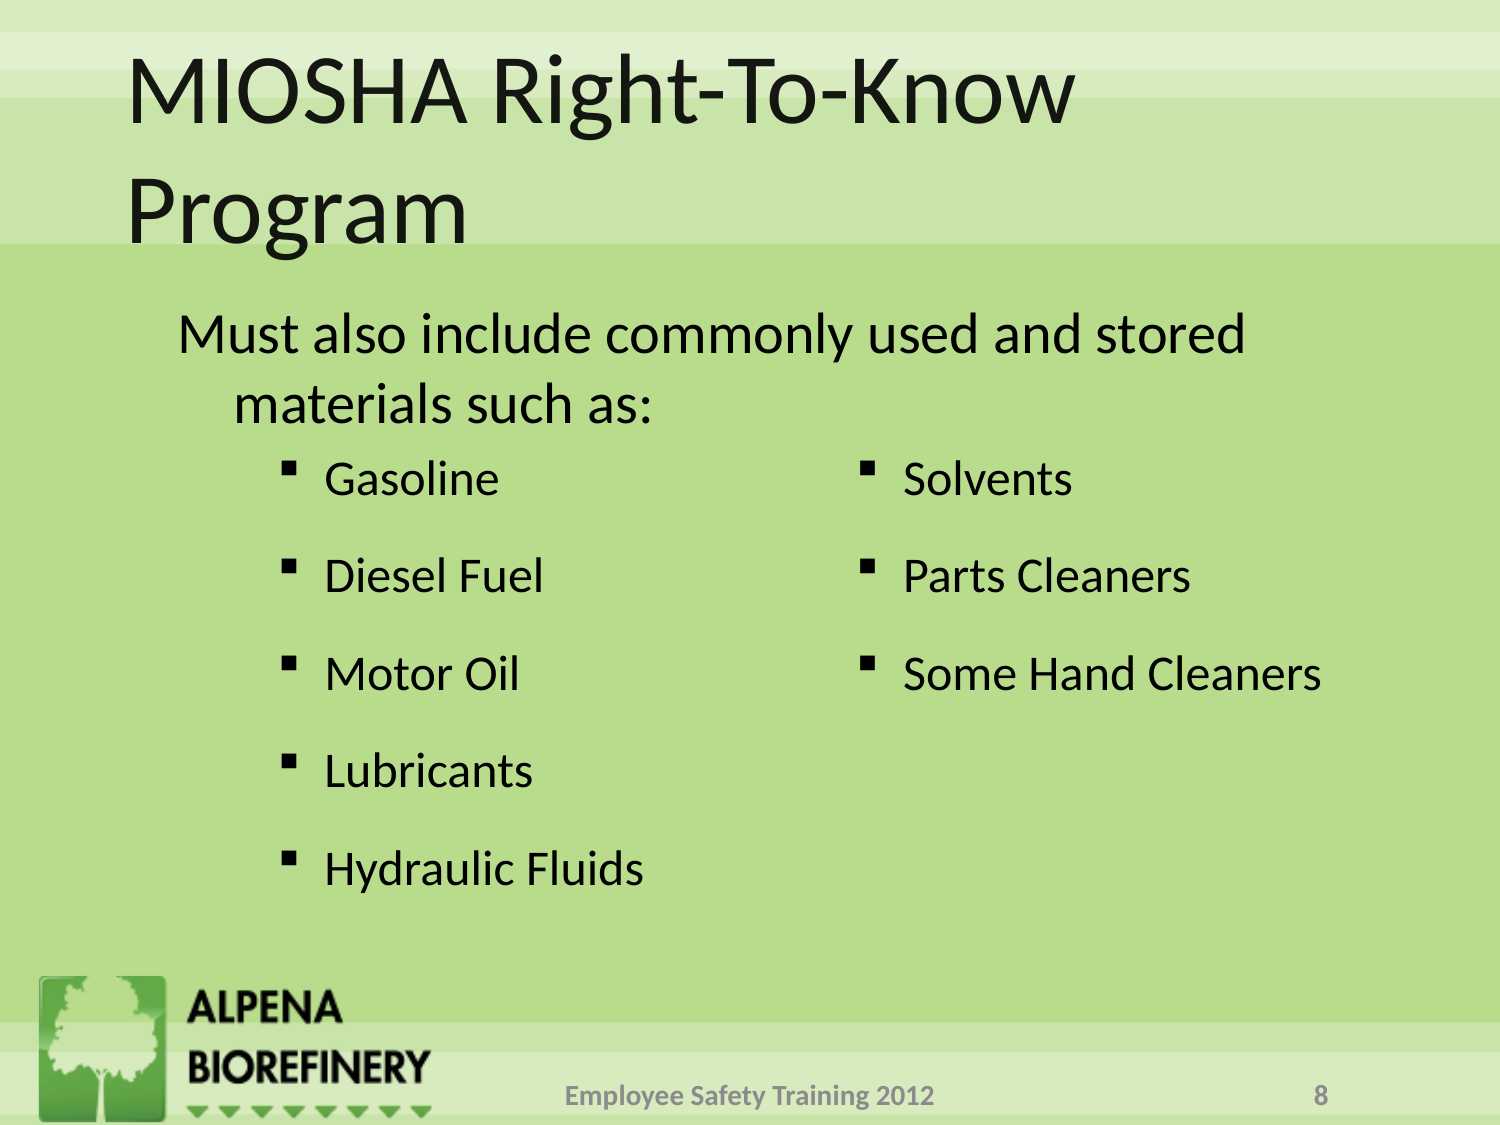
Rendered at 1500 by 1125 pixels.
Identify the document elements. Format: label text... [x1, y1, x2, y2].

picture [0, 0, 1500, 1125]
title MIOSHA Right-To-Know Program [110, 30, 1390, 271]
slide_number 8 [1193, 1074, 1344, 1113]
list Must also include commonly used and stored materials such as: [162, 287, 1350, 550]
footer Employee Safety Training 2012 [512, 1074, 988, 1113]
text_box Gasoline Diesel Fuel Motor Oil Lubricants Hydraulic Fluids Solvents Parts Cleaners Some Hand Cleaners [187, 437, 1375, 938]
